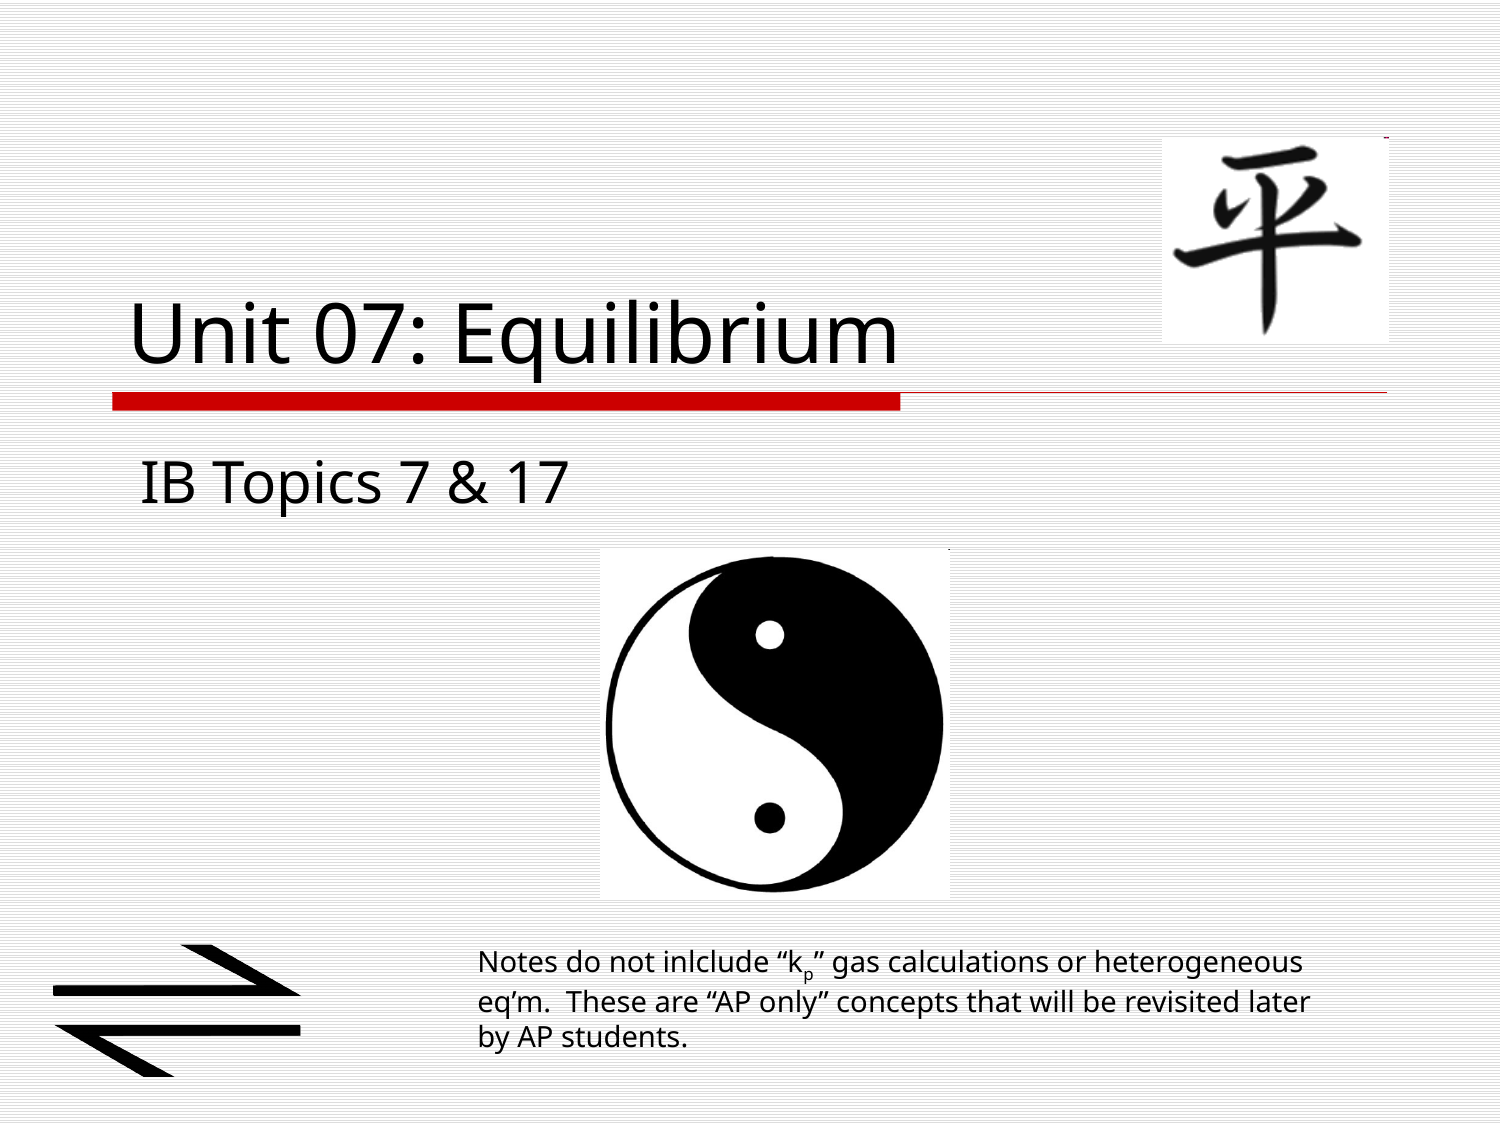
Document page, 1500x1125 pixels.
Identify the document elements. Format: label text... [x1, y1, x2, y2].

picture [49, 924, 304, 1125]
subtitle IB Topics 7 & 17 [125, 437, 1275, 538]
picture [599, 549, 951, 901]
text_box Notes do not inlclude “kp” gas calculations or heterogeneous eq’m. These are “AP only” concepts that will be revisited later by AP students. [462, 936, 1338, 1037]
picture [1162, 137, 1390, 344]
title Unit 07: Equilibrium [112, 162, 1388, 388]
